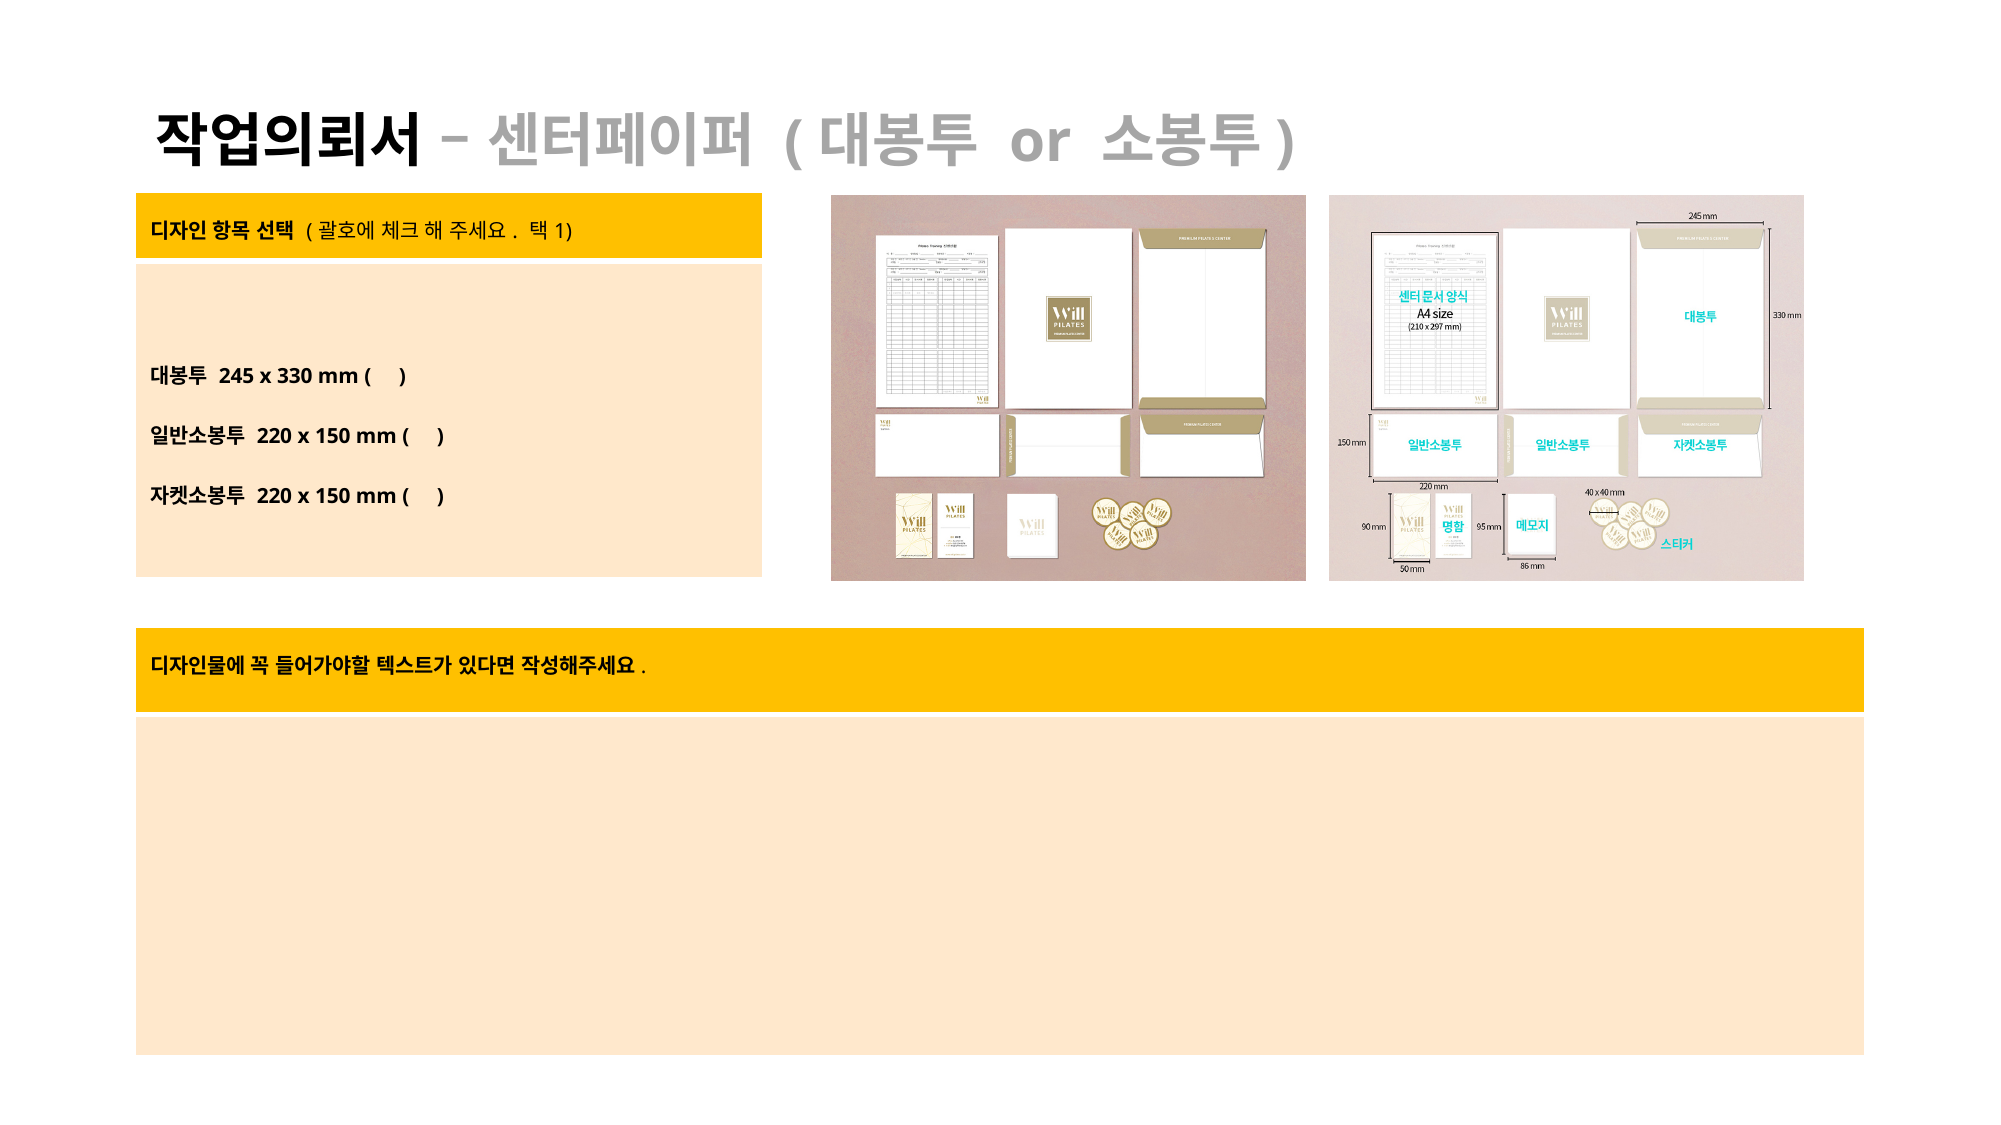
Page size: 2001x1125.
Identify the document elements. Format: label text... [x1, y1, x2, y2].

table_header 디자인물에 꼭 들어가야할 텍스트가 있다면 작성해주세요. [136, 628, 1864, 712]
picture [831, 195, 1306, 581]
table_cell [136, 717, 1864, 1055]
table_cell 대봉투 245 x 330 mm ( ) 일반소봉투 220 x 150 mm ( ) 자켓소봉투 220 x 150 mm ( ) [136, 264, 762, 577]
table_header 디자인 항목 선택 (괄호에 체크 해 주세요. 택1) [136, 193, 762, 258]
text_box 작업의뢰서 – 센터페이퍼 (대봉투 or 소봉투) [141, 95, 1311, 181]
picture [1329, 195, 1804, 581]
